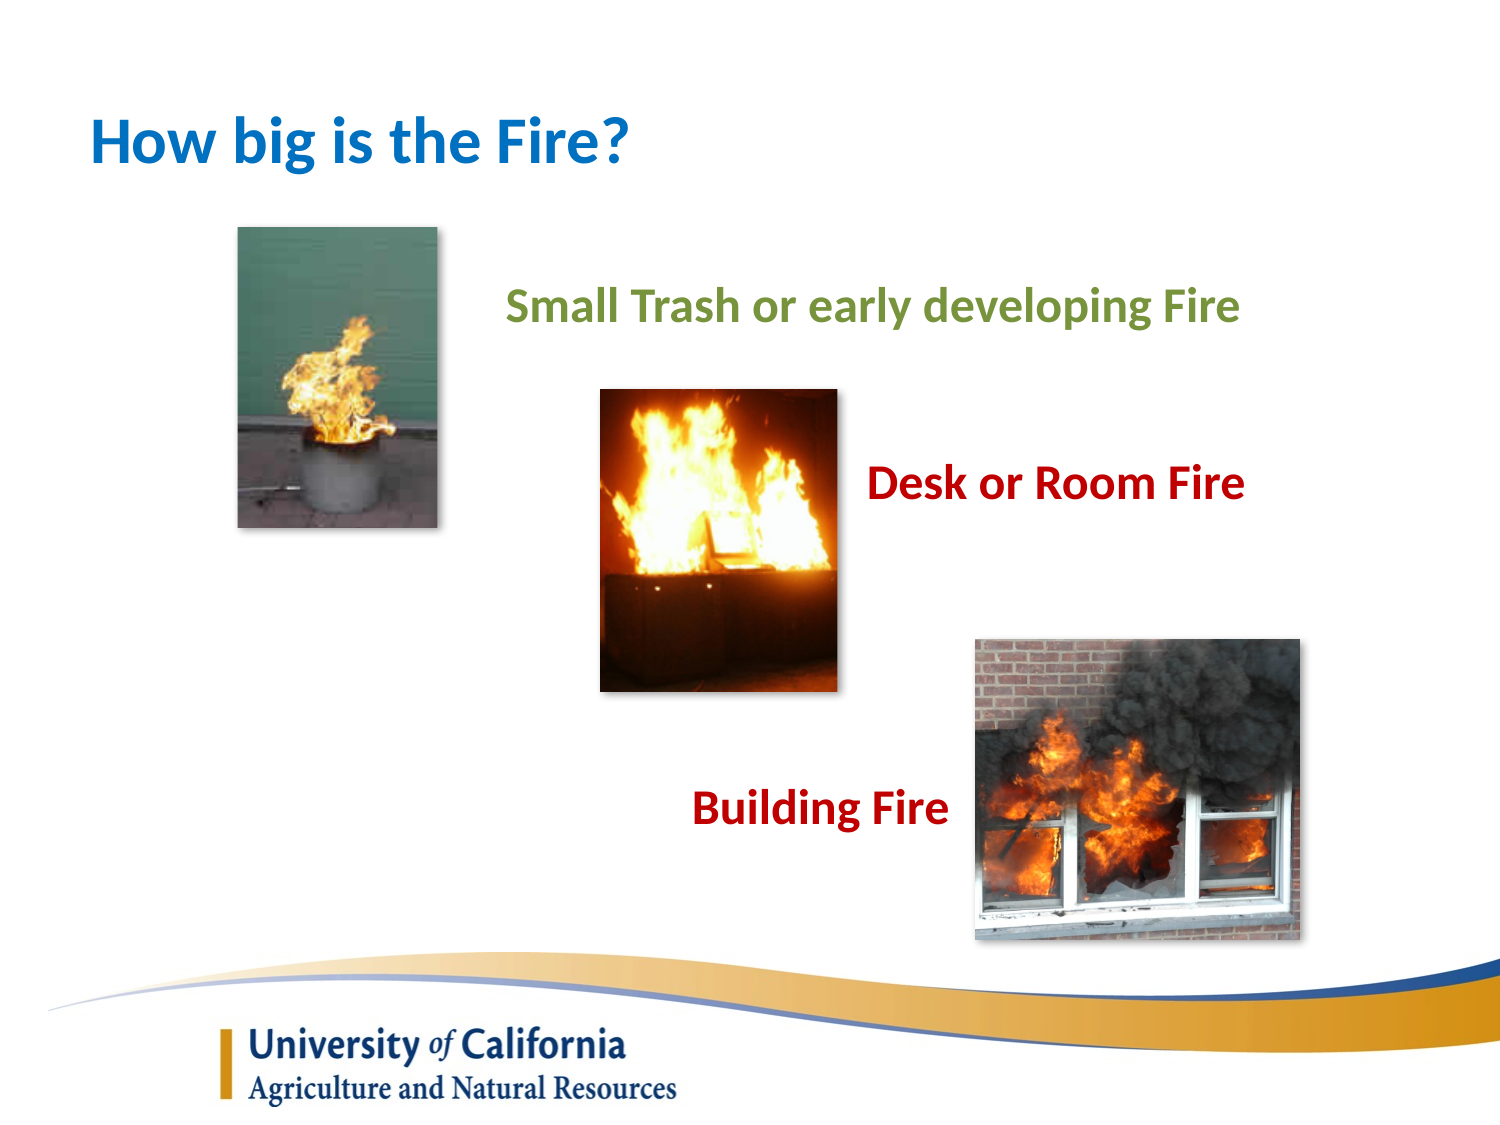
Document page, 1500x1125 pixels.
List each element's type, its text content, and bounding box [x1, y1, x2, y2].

picture [974, 639, 1301, 941]
text_box Building Fire [677, 767, 965, 842]
picture [48, 952, 1500, 1107]
picture [237, 227, 438, 528]
list How big is the Fire? [75, 89, 1425, 208]
text_box Desk or Room Fire [852, 442, 1261, 517]
picture [599, 389, 838, 692]
text_box Small Trash or early developing Fire [490, 264, 1257, 340]
